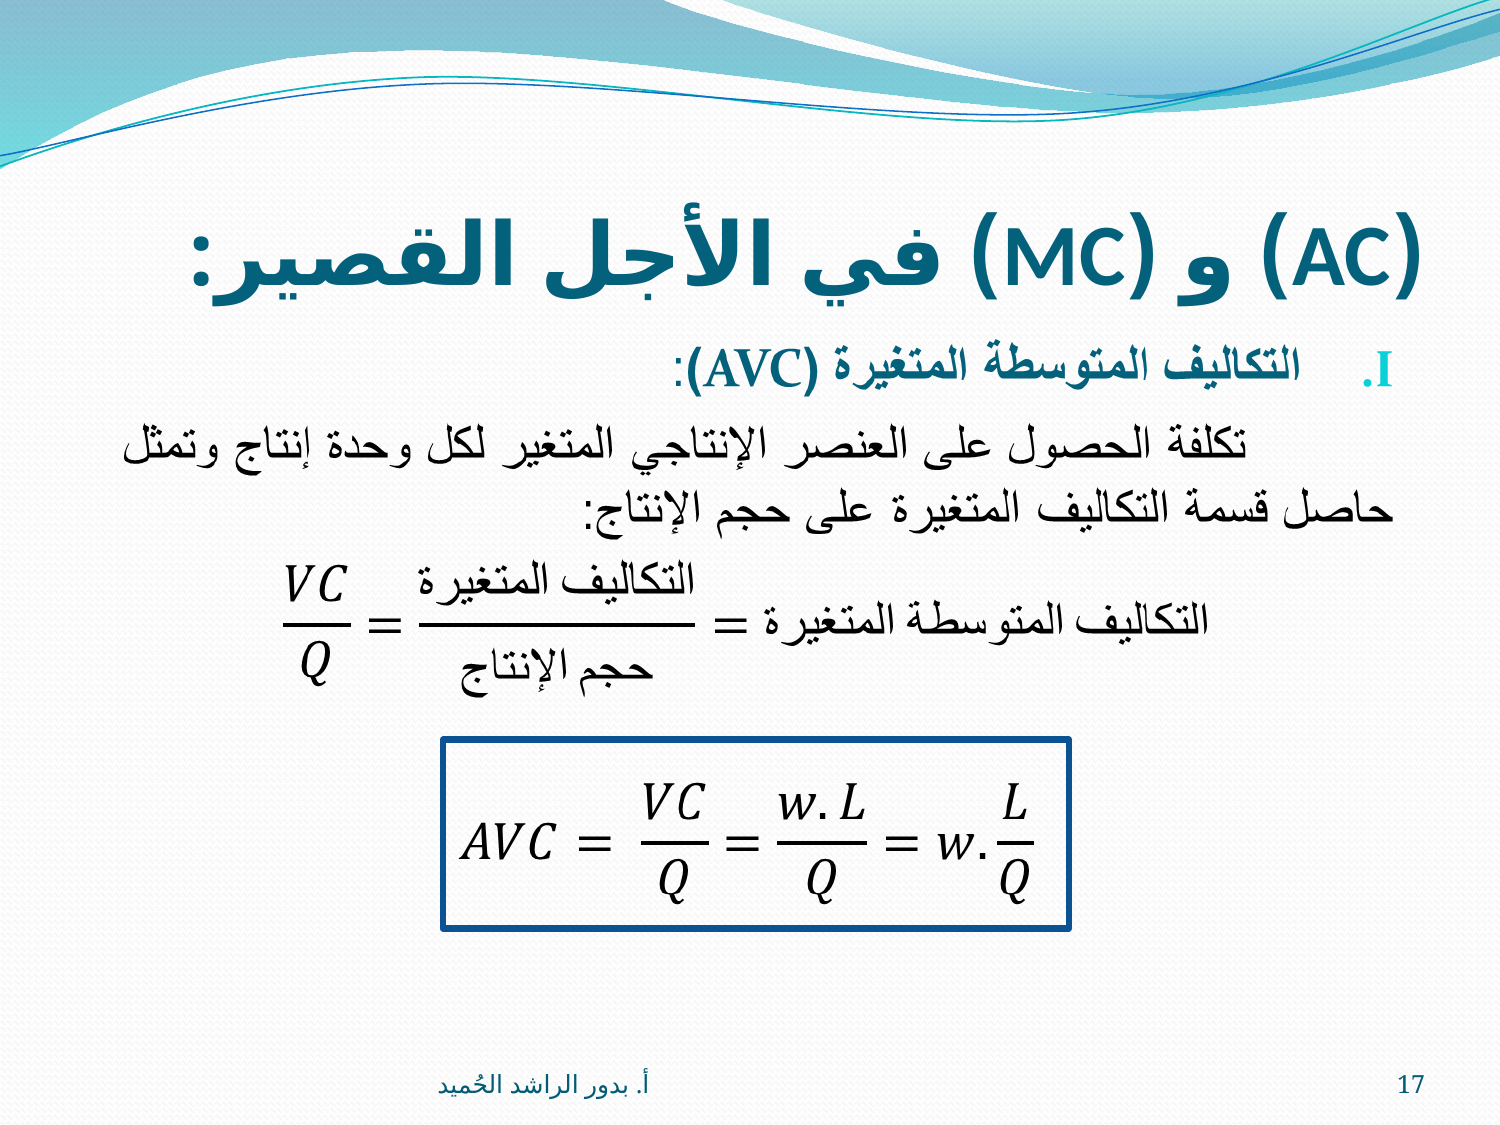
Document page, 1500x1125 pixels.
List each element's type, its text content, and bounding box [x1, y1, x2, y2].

text_box [441, 738, 1071, 931]
list [75, 317, 1425, 1038]
title (AC) و (MC) في الأجل القصير: [75, 115, 1425, 303]
footer أ. بدور الراشد الحُميد [437, 1042, 988, 1103]
slide_number 17 [1299, 1042, 1425, 1103]
